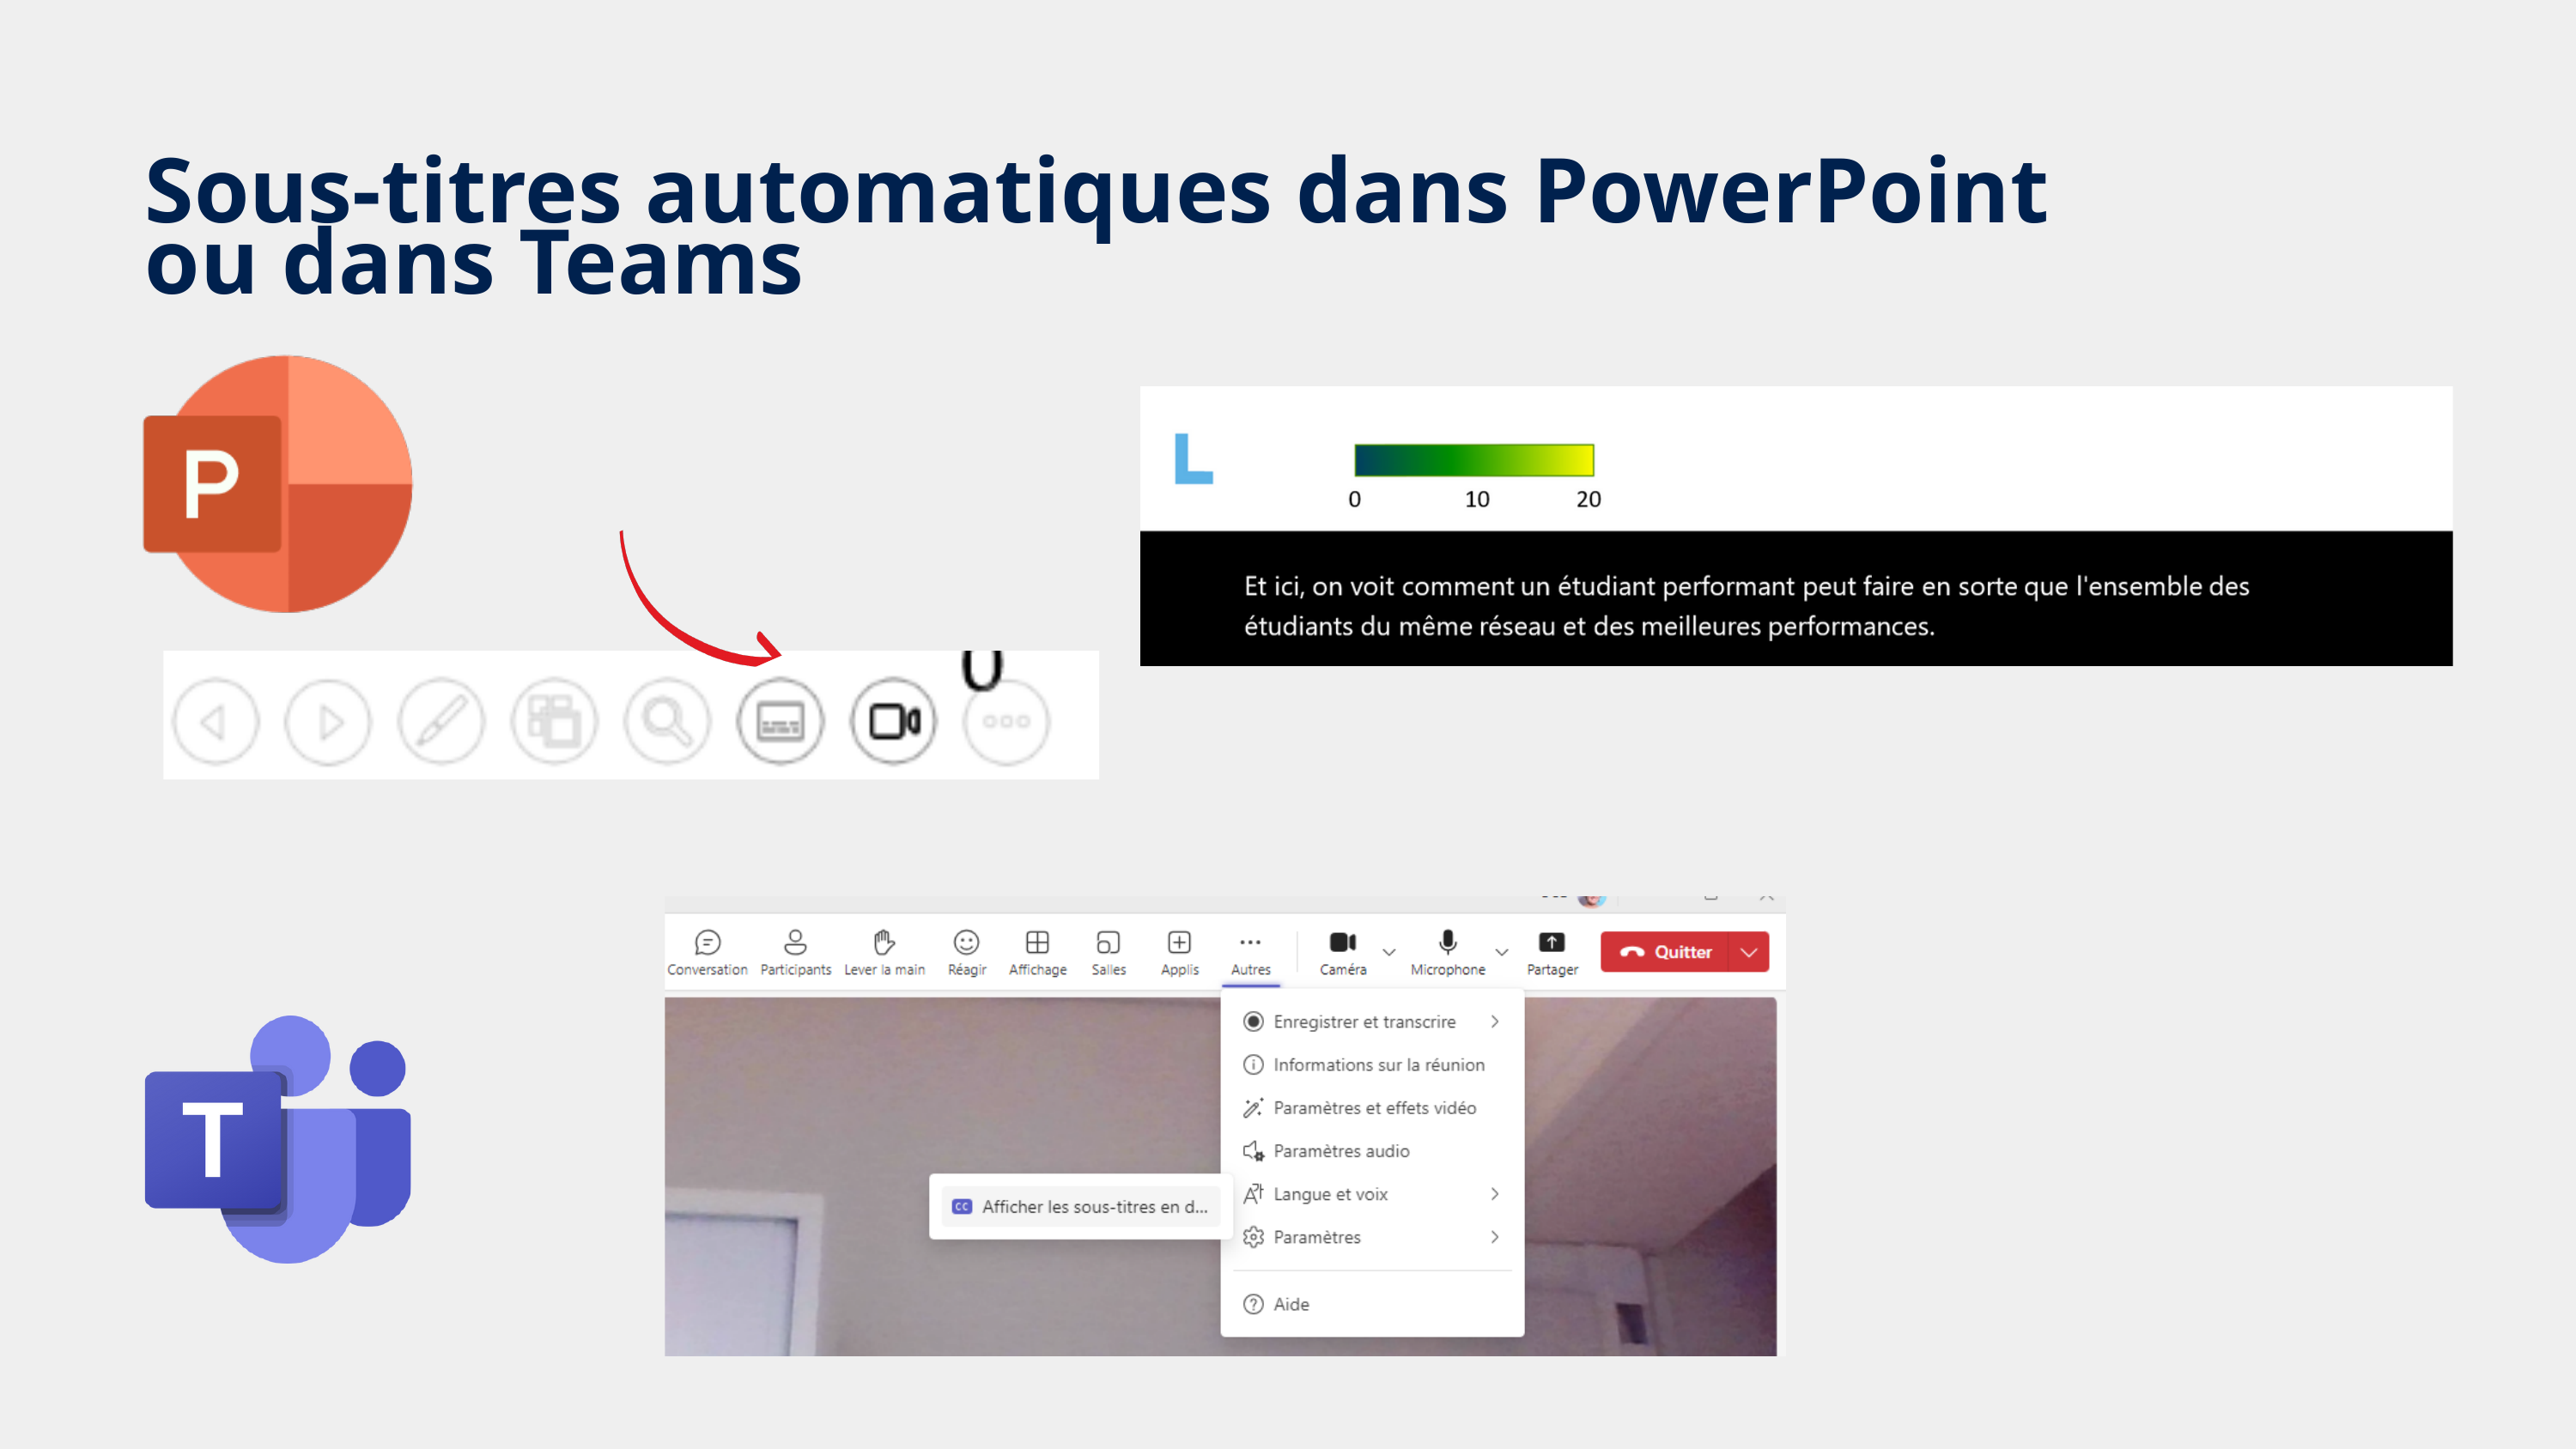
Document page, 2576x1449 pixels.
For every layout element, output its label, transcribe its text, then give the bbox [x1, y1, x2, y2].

text_box [611, 488, 790, 699]
text_box Sous-titres automatiques dans PowerPoint ou dans Teams [144, 168, 2136, 312]
text_box [163, 651, 1100, 779]
text_box [665, 896, 1786, 1356]
text_box [85, 325, 471, 652]
text_box [144, 1016, 411, 1264]
text_box [1140, 386, 2453, 666]
